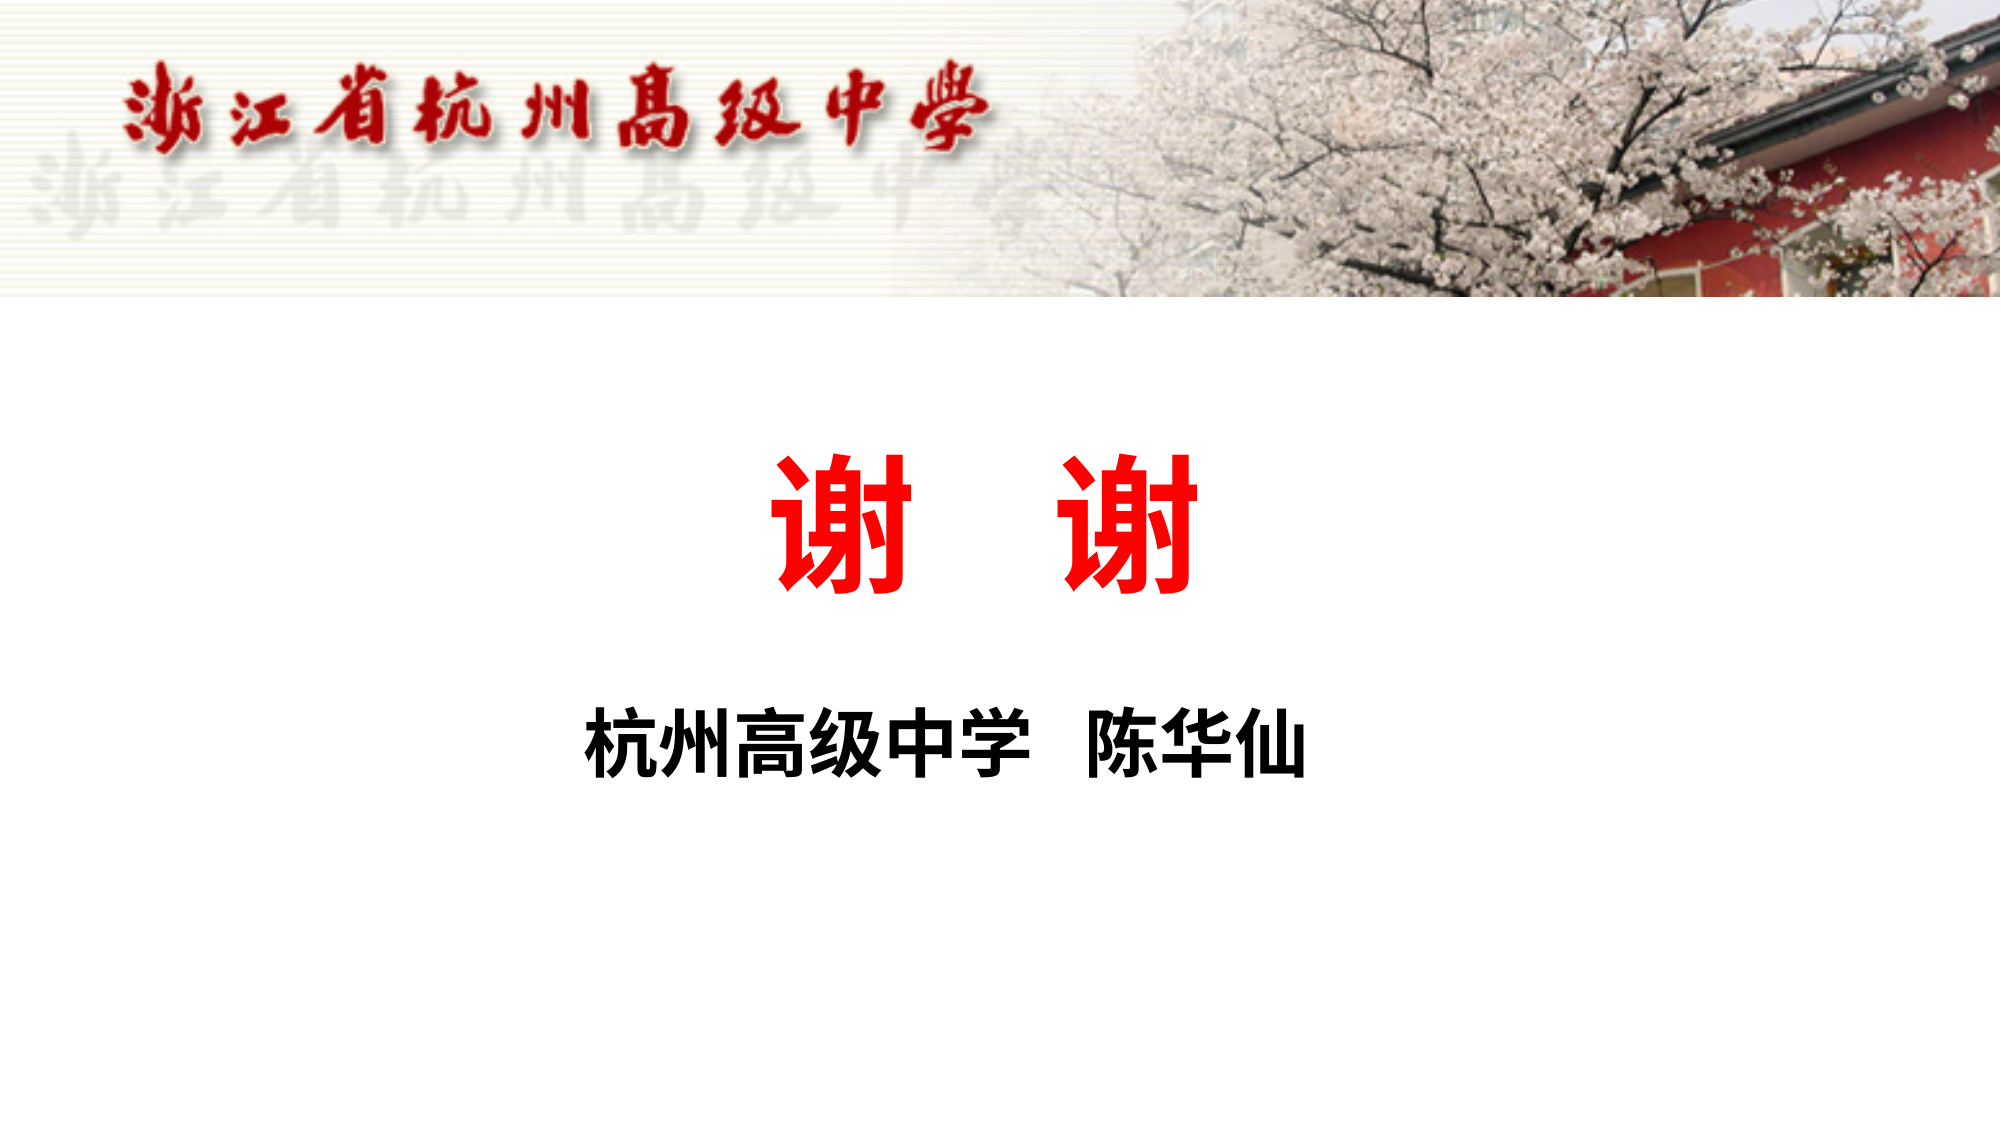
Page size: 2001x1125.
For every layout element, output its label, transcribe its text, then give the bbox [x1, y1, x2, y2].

picture [0, 0, 2000, 297]
text_box 谢 谢 [546, 424, 1455, 620]
text_box 杭州高级中学 陈华仙 [387, 697, 1454, 796]
